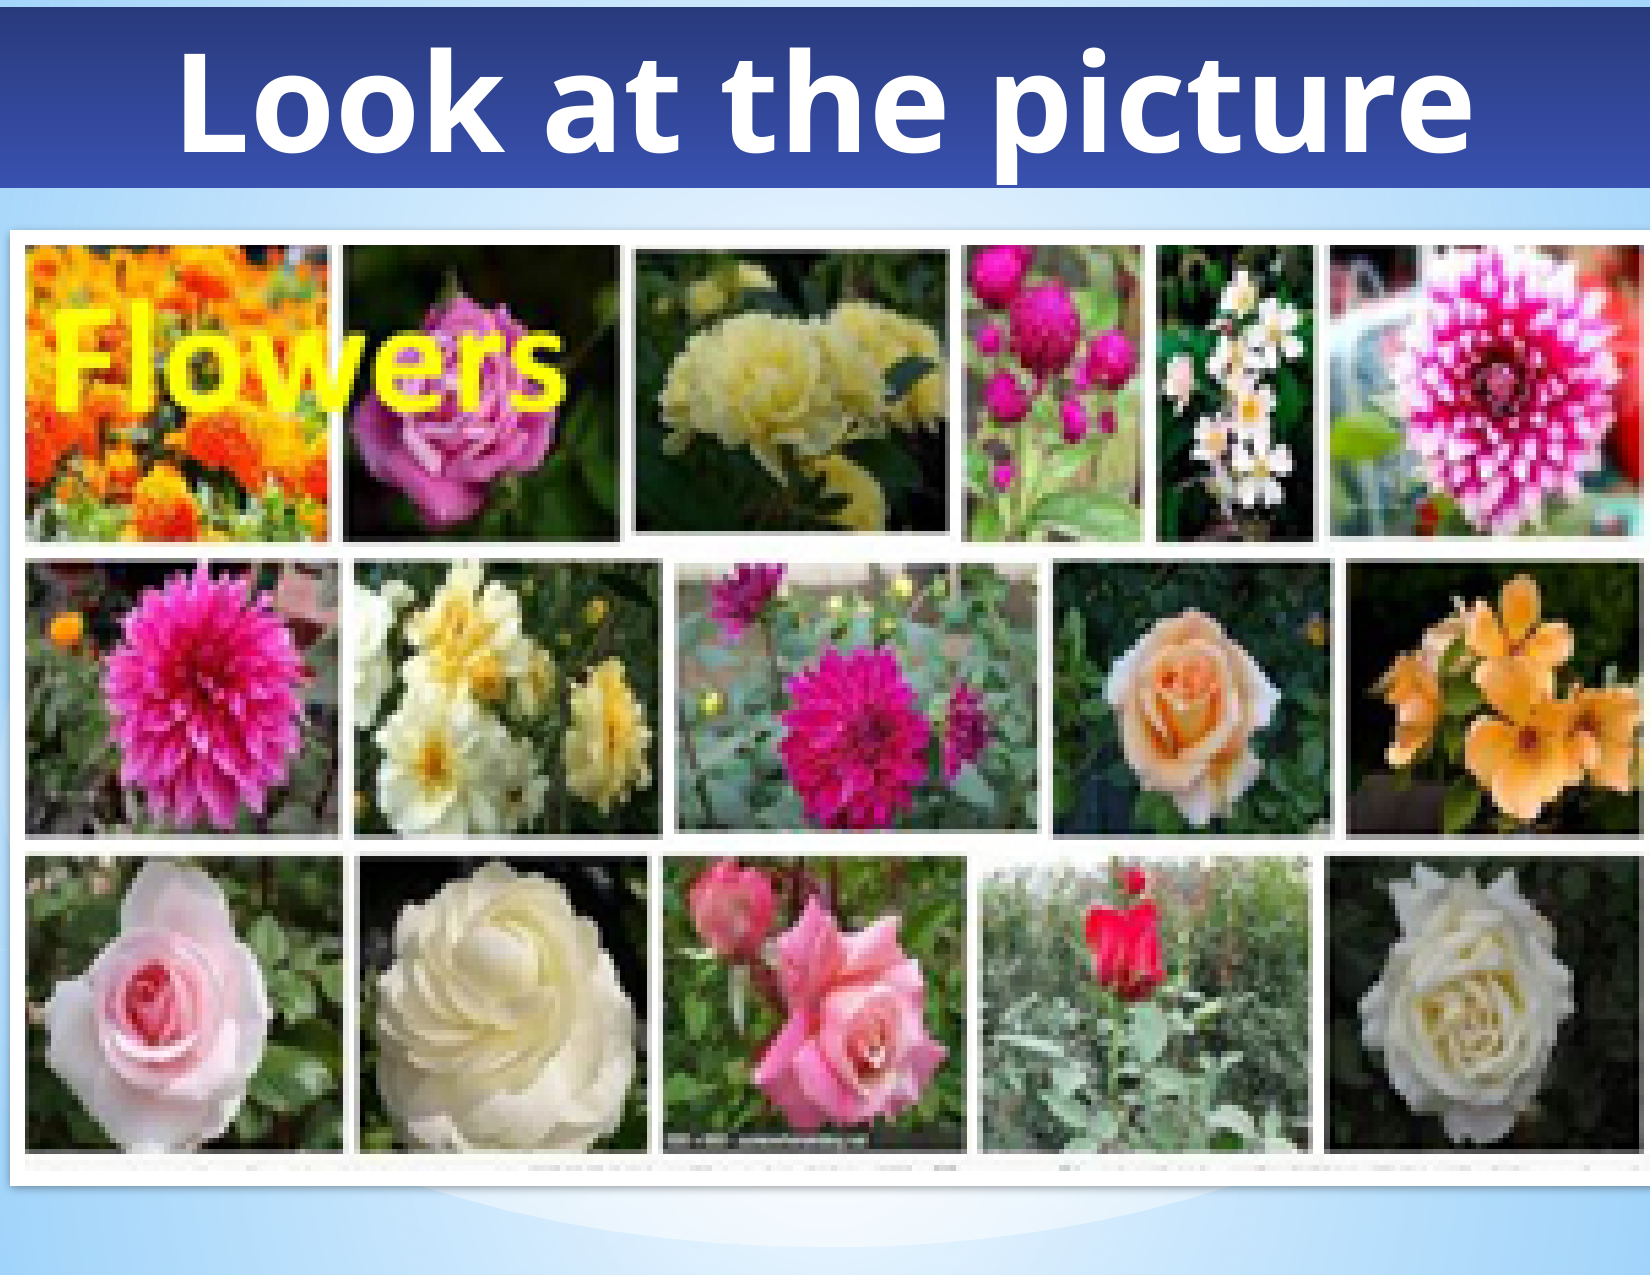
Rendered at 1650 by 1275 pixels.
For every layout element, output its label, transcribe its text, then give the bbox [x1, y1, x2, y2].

picture [24, 244, 1650, 1172]
text_box Look at the picture [0, 7, 1650, 188]
